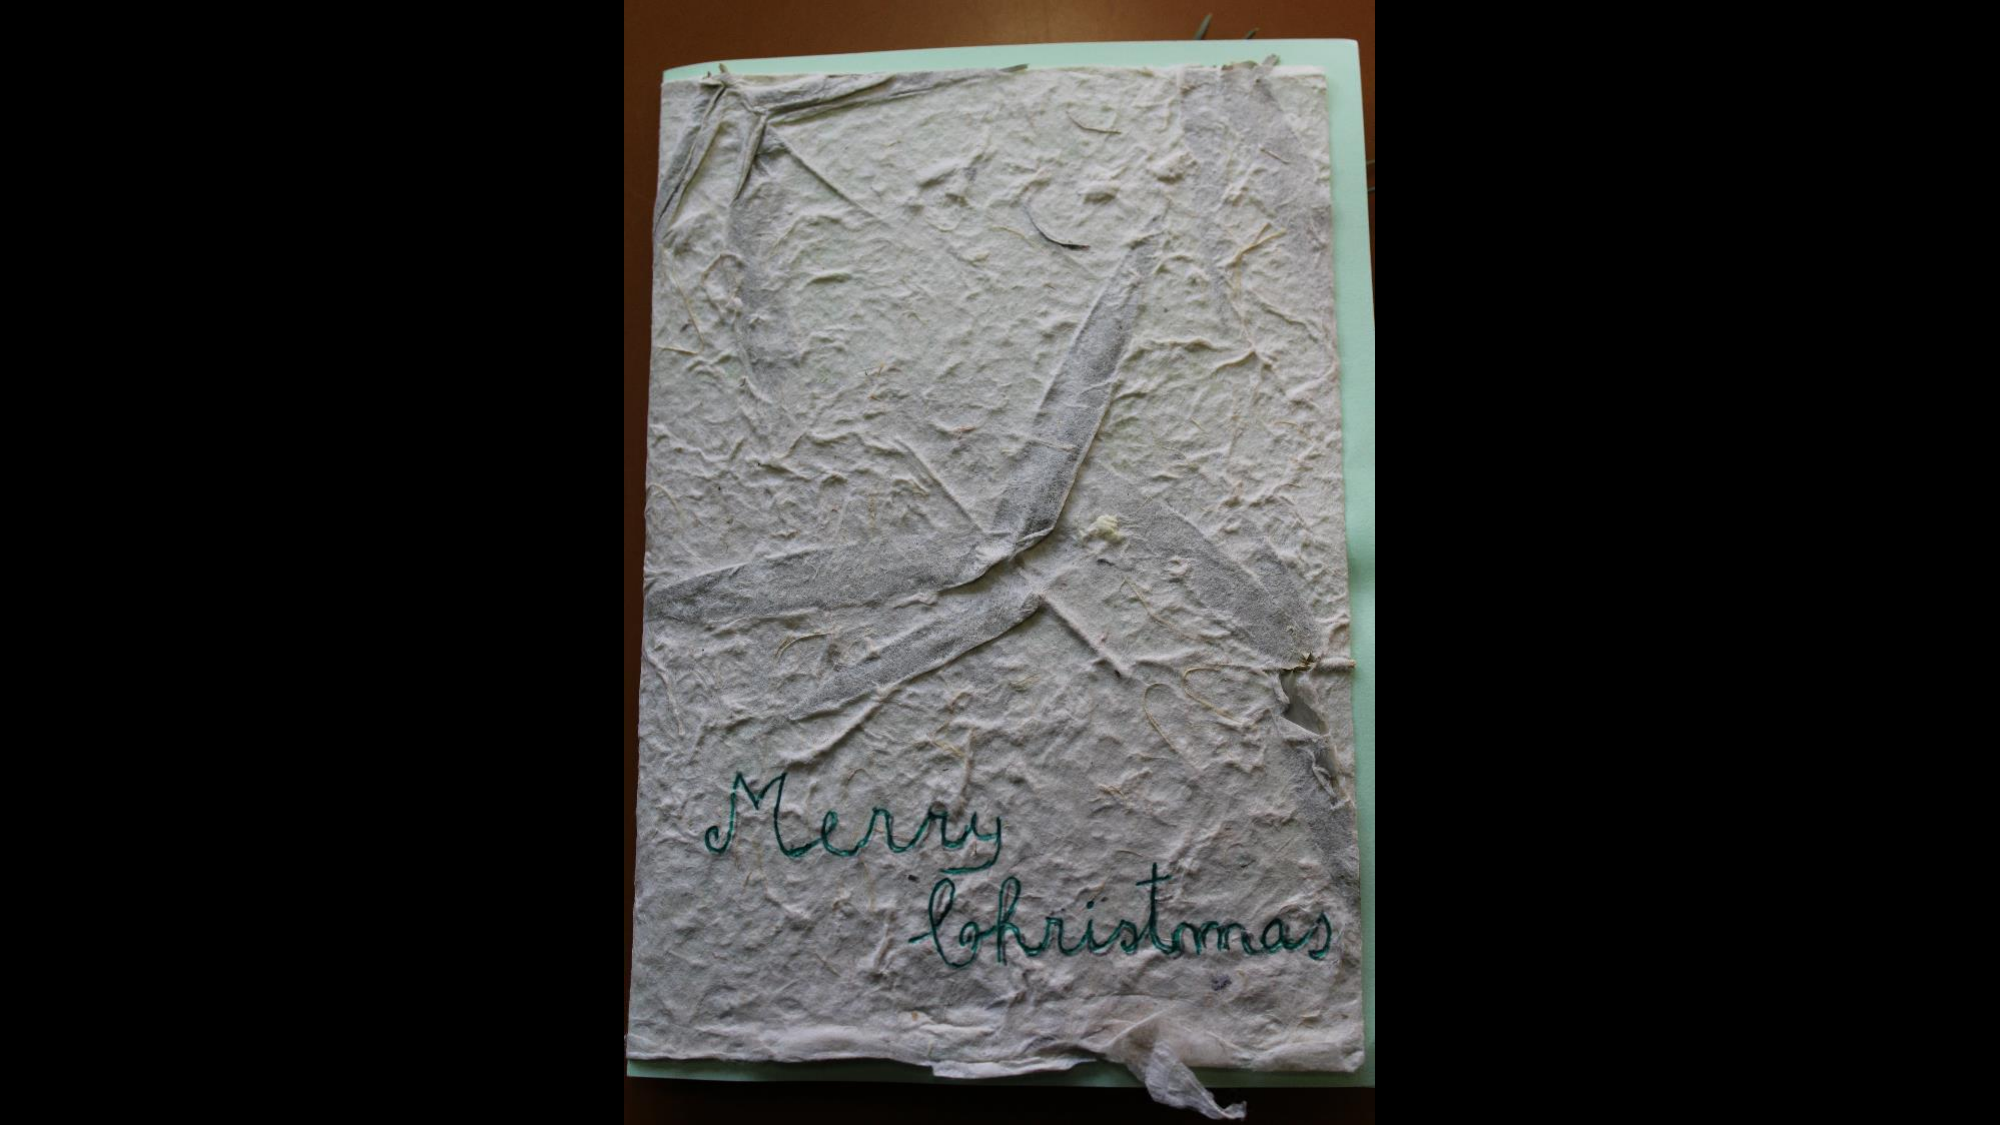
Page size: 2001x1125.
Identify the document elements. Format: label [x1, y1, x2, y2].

picture [624, 0, 1375, 1125]
